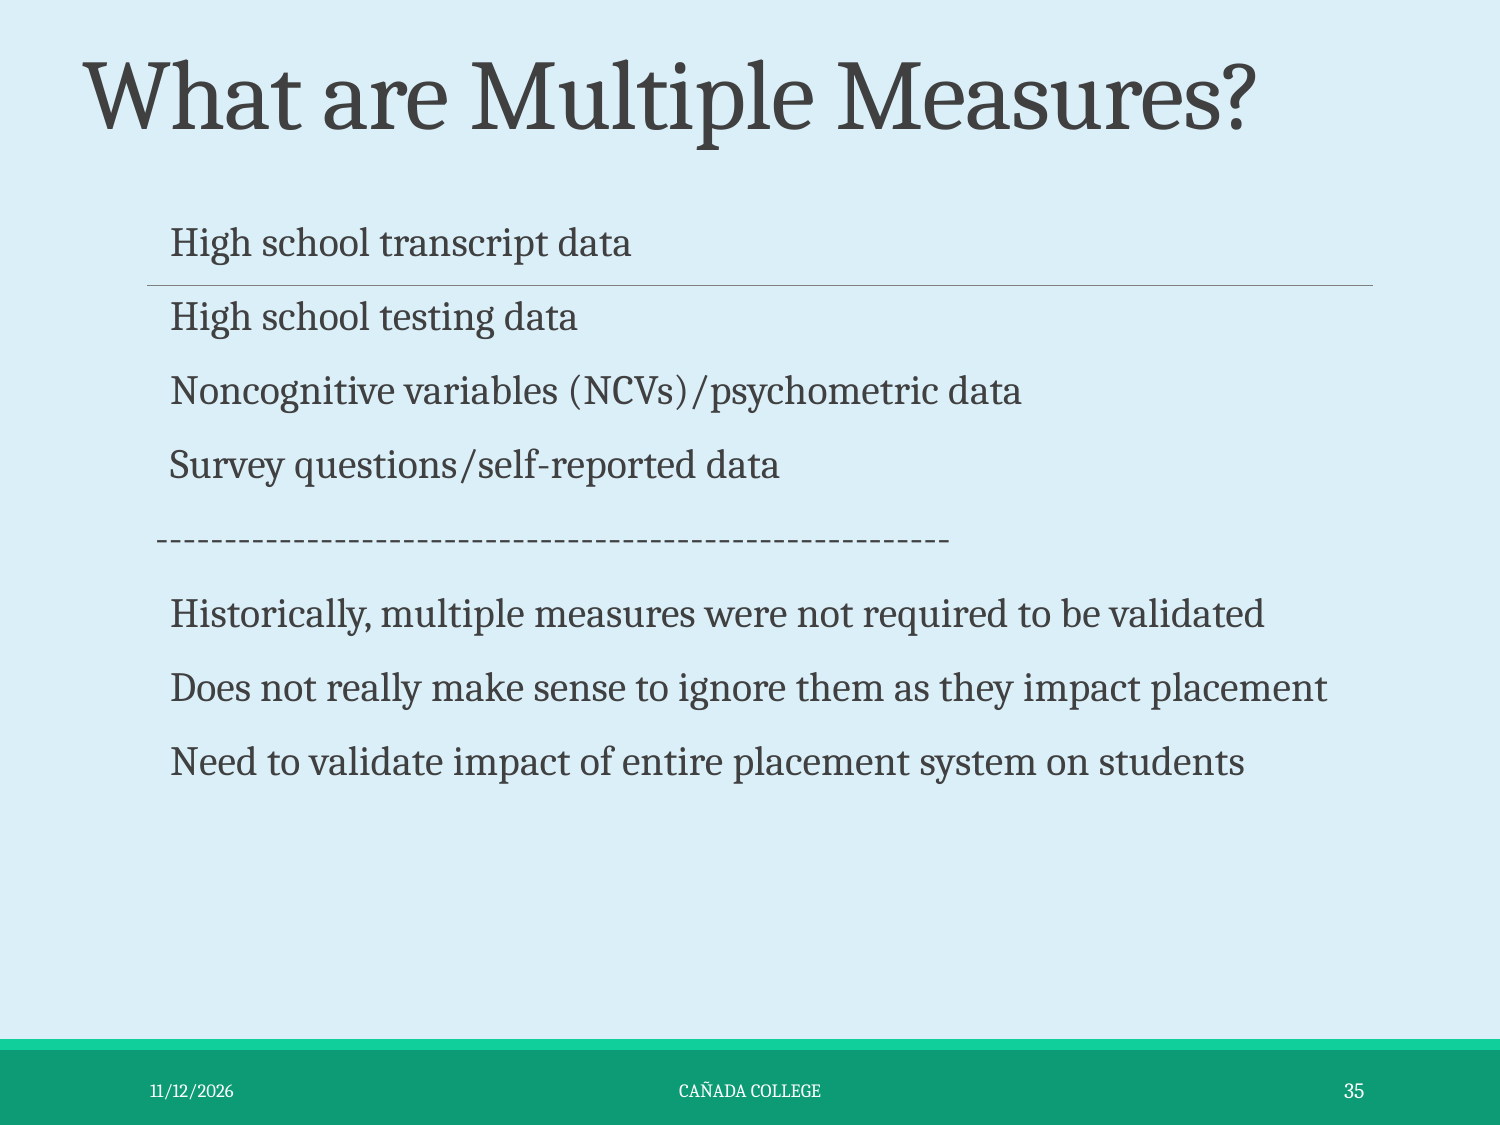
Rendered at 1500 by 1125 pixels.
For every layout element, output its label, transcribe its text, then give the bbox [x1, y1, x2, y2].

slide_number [135, 1059, 440, 1120]
list High school transcript data High school testing data Noncognitive variables (NCVs)/psychometric data Survey questions/self-reported data ---------------------------------------------------------- Historically, multiple measures were not required to be validated Does not really make sense to ignore them as they impact placement Need to validate impact of entire placement system on students [155, 212, 1425, 1002]
title What are Multiple Measures? [67, 17, 1355, 158]
footer Cañada College [453, 1059, 1047, 1120]
slide_number 35 [1218, 1059, 1380, 1120]
